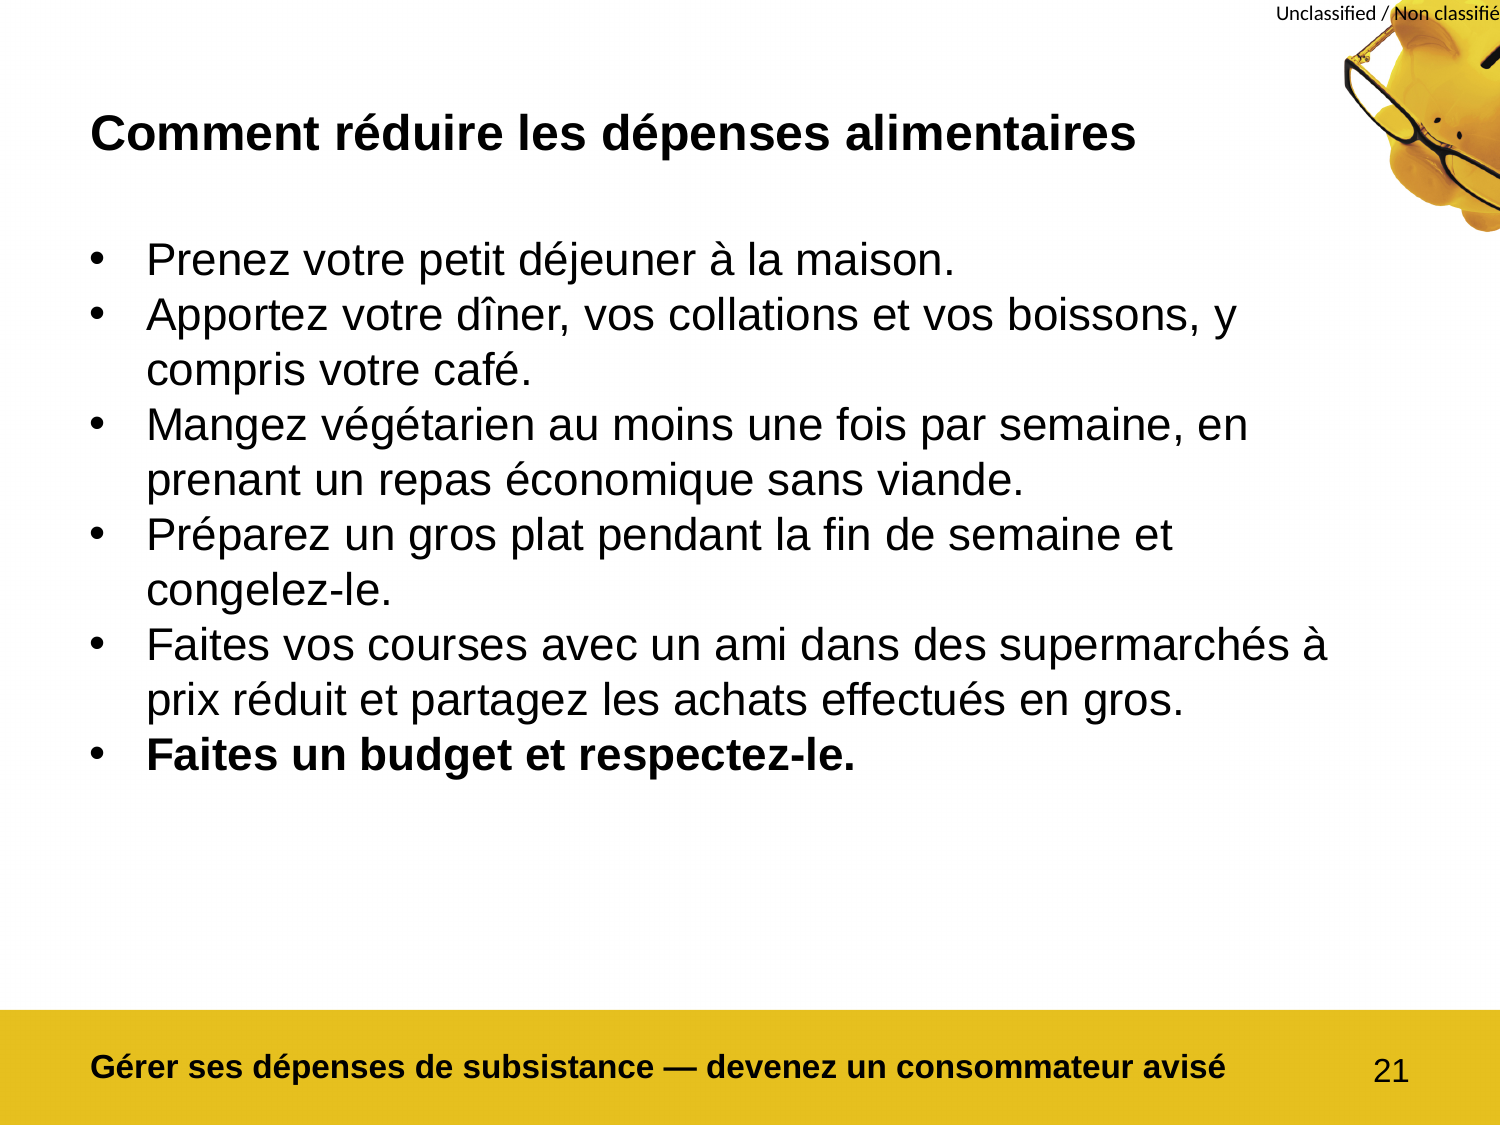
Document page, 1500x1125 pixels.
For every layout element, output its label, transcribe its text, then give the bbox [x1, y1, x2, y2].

picture [0, 0, 1500, 1125]
text_box Prenez votre petit déjeuner à la maison. Apportez votre dîner, vos collations et vos boissons, y compris votre café. Mangez végétarien au moins une fois par semaine, en prenant un repas économique sans viande. Préparez un gros plat pendant la fin de semaine et congelez-le. Faites vos courses avec un ami dans des supermarchés à prix réduit et partagez les achats effectués en gros. Faites un budget et respectez-le. [74, 167, 1359, 788]
list Gérer ses dépenses de subsistance — devenez un consommateur avisé [75, 1037, 1325, 1096]
title Comment réduire les dépenses alimentaires [75, 92, 1325, 167]
slide_number 21 [1344, 1041, 1425, 1091]
